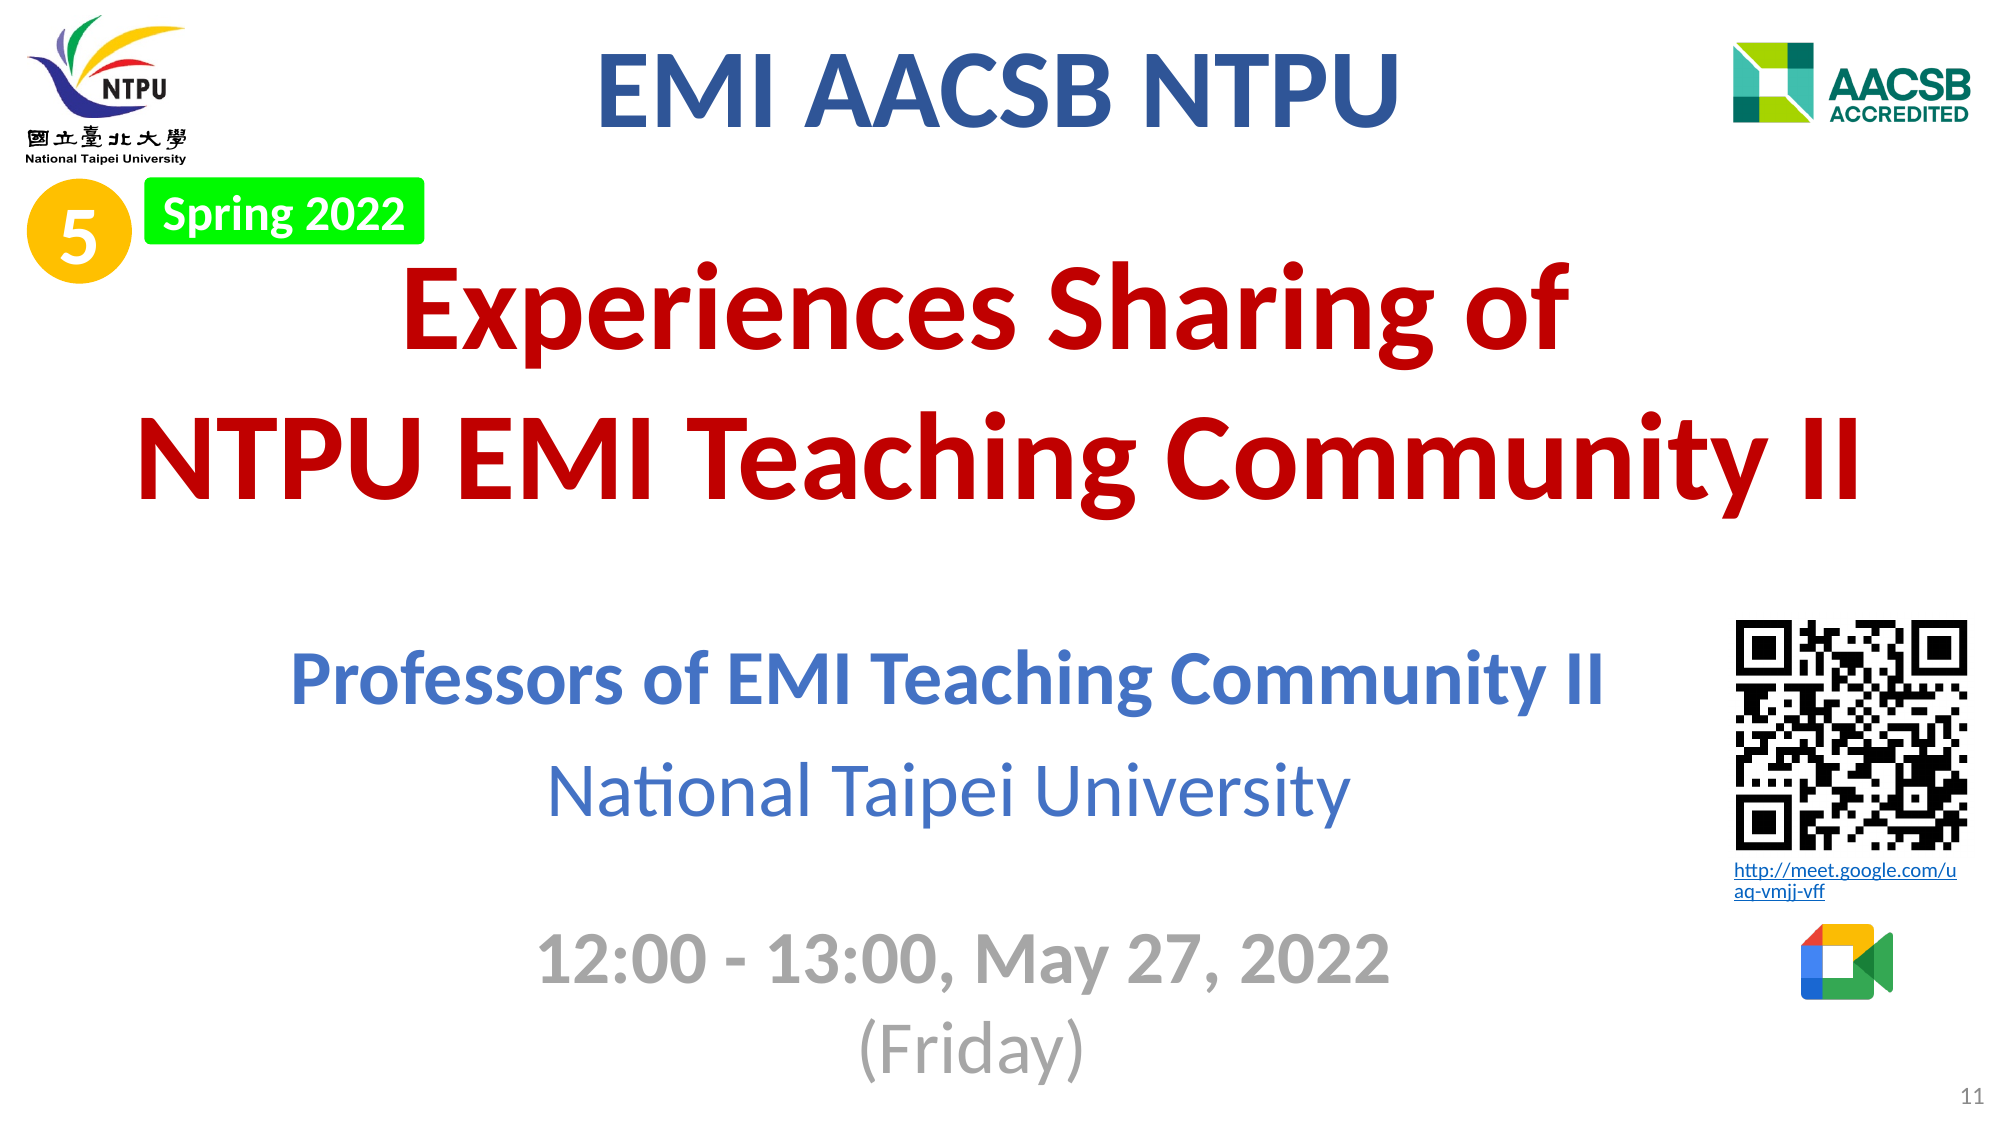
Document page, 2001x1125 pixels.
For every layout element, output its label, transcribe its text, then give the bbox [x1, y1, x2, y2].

subtitle EMI AACSB NTPU [249, 7, 1750, 144]
text_box 5 [25, 177, 133, 285]
picture [1796, 911, 1897, 1012]
picture [27, 15, 185, 118]
slide_number 11 [1550, 1065, 2000, 1125]
picture [1728, 612, 1975, 858]
text_box Professors of EMI Teaching Community II National Taipei University [257, 600, 1642, 888]
picture [1732, 42, 1971, 123]
text_box http://meet.google.com/uaq-vmjj-vff [1719, 849, 1975, 889]
text_box Spring 2022 [143, 176, 426, 246]
picture [26, 125, 186, 165]
text_box 12:00 - 13:00, May 27, 2022 (Friday) [430, 900, 1514, 1096]
title Experiences Sharing of NTPU EMI Teaching Community II [30, 237, 1970, 532]
